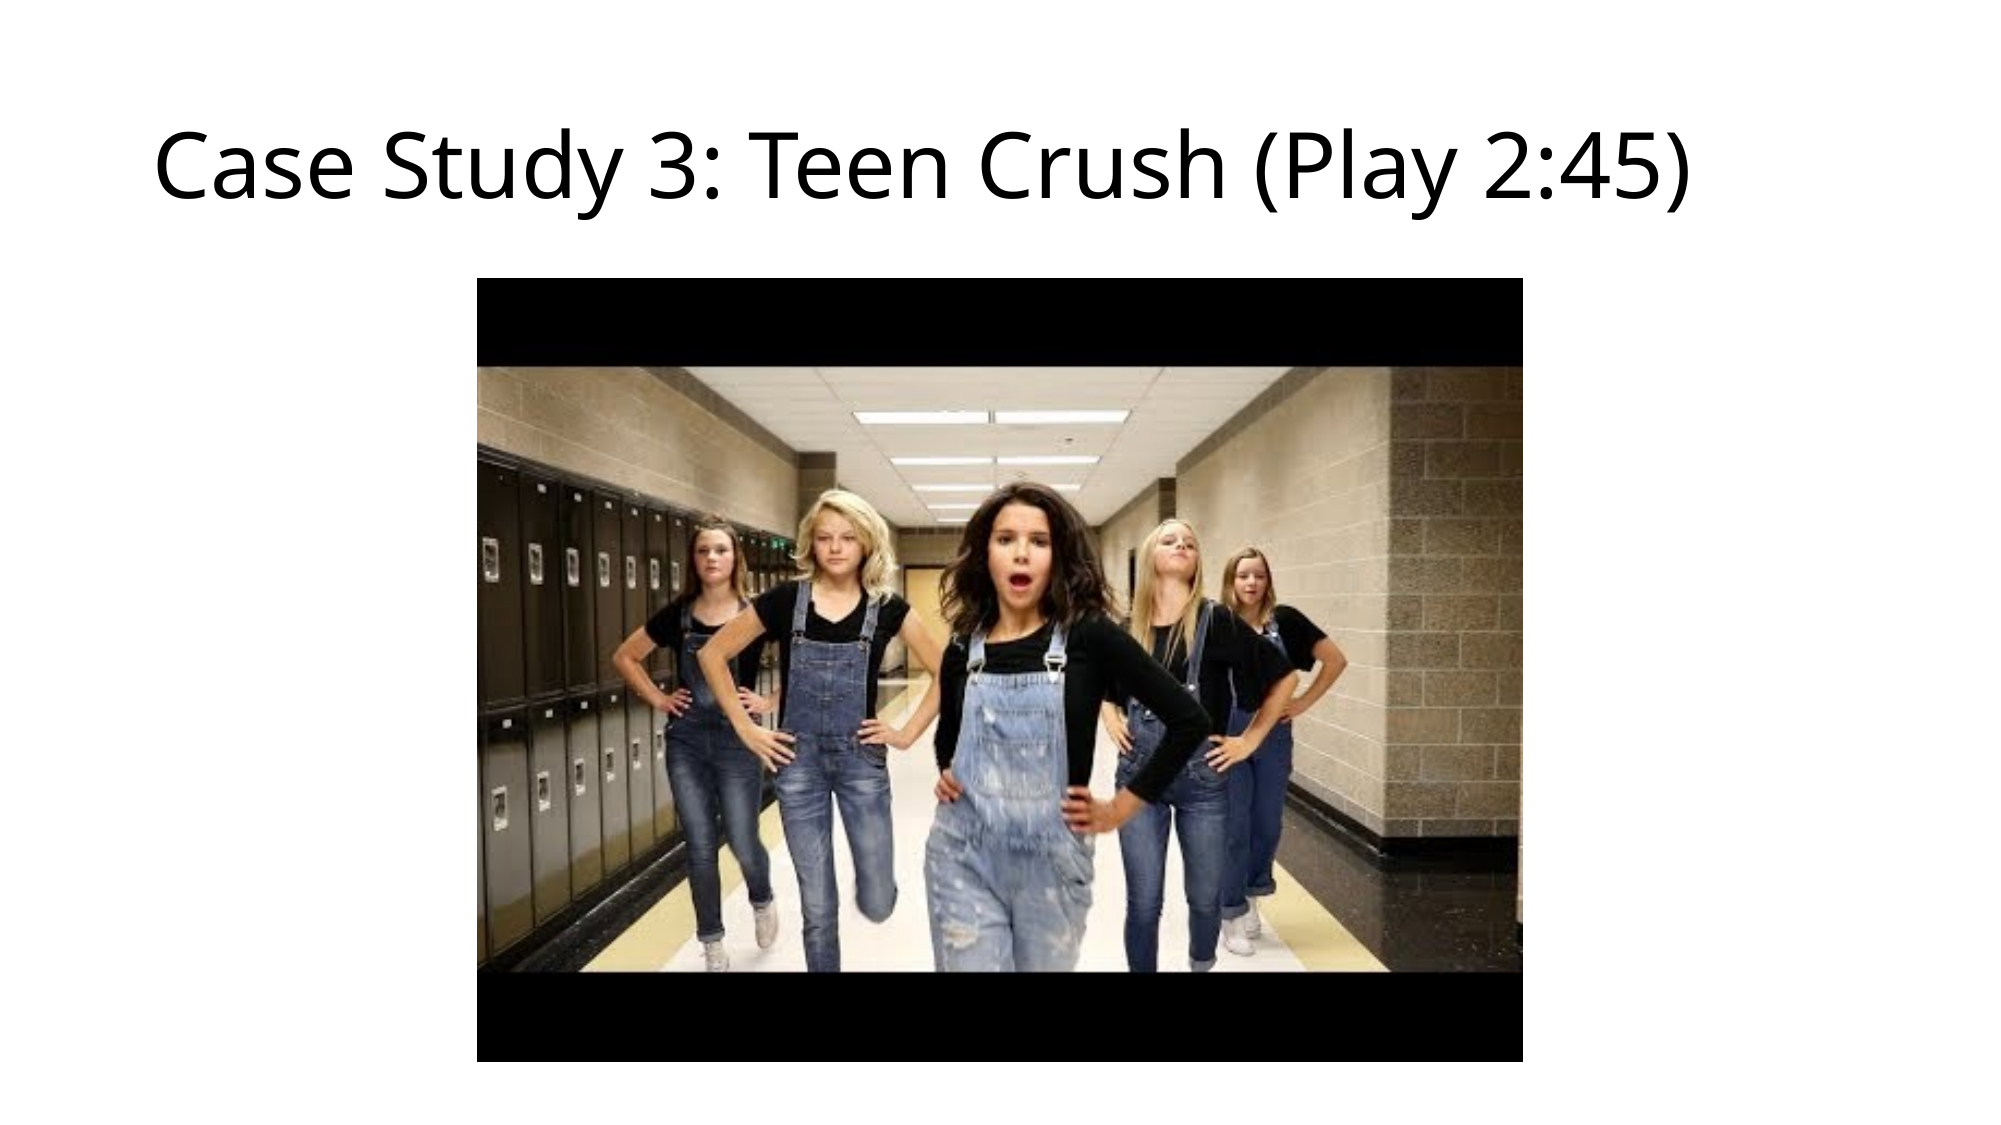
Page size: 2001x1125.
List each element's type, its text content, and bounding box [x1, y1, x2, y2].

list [476, 277, 1524, 1062]
title Case Study 3: Teen Crush (Play 2:45) [137, 59, 1863, 278]
